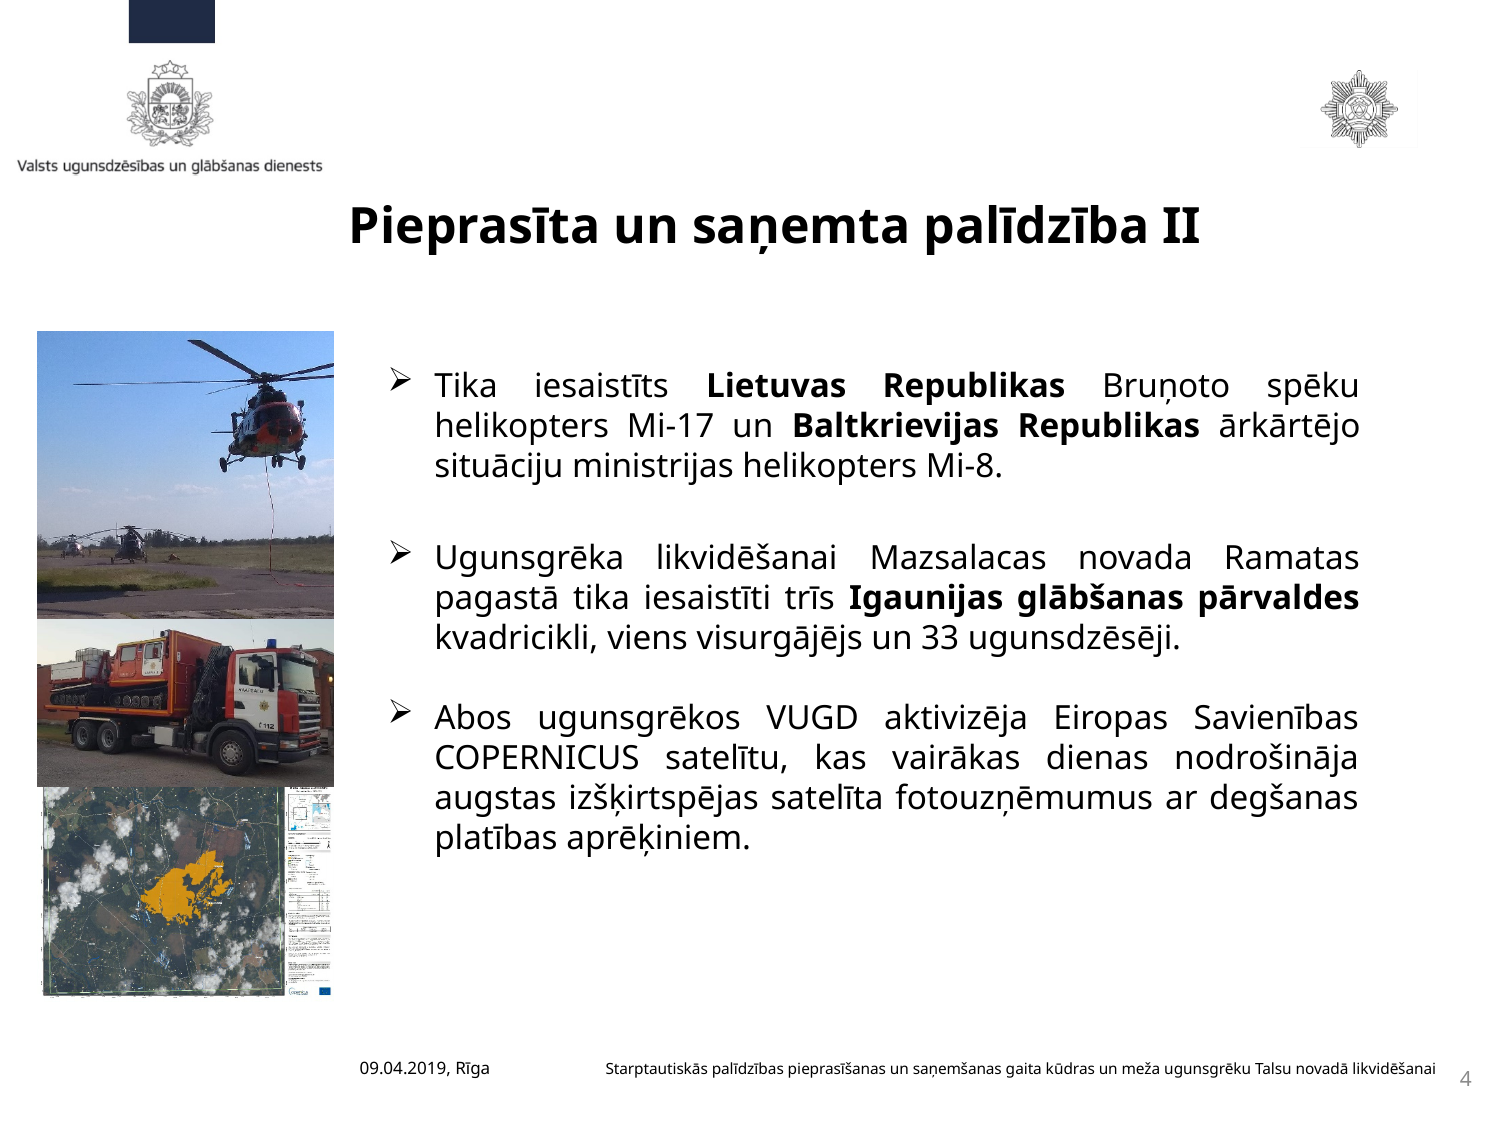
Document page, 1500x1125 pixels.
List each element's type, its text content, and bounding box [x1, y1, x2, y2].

title Pieprasīta un saņemta palīdzība II [333, 176, 1452, 278]
picture [1300, 70, 1418, 148]
picture [14, 0, 325, 178]
text_box Tika iesaistīts Lietuvas Republikas Bruņoto spēku helikopters Mi-17 un Baltkrievijas Republikas ārkārtējo situāciju ministrijas helikopters Mi-8. Ugunsgrēka likvidēšanai Mazsalacas novada Ramatas pagastā tika iesaistīti trīs Igaunijas glābšanas pārvaldes kvadricikli, viens visurgājējs un 33 ugunsdzēsēji. Abos ugunsgrēkos VUGD aktivizēja Eiropas Savienības COPERNICUS satelītu, kas vairākas dienas nodrošināja augstas izšķirtspējas satelīta fotouzņēmumus ar degšanas platības aprēķiniem. [372, 316, 1376, 943]
text_box 09.04.2019, Rīga Starptautiskās palīdzības pieprasīšanas un saņemšanas gaita kūdras un meža ugunsgrēku Talsu novadā likvidēšanai [13, 1052, 1452, 1097]
slide_number 4 [1064, 1059, 1487, 1100]
picture [37, 331, 334, 1002]
